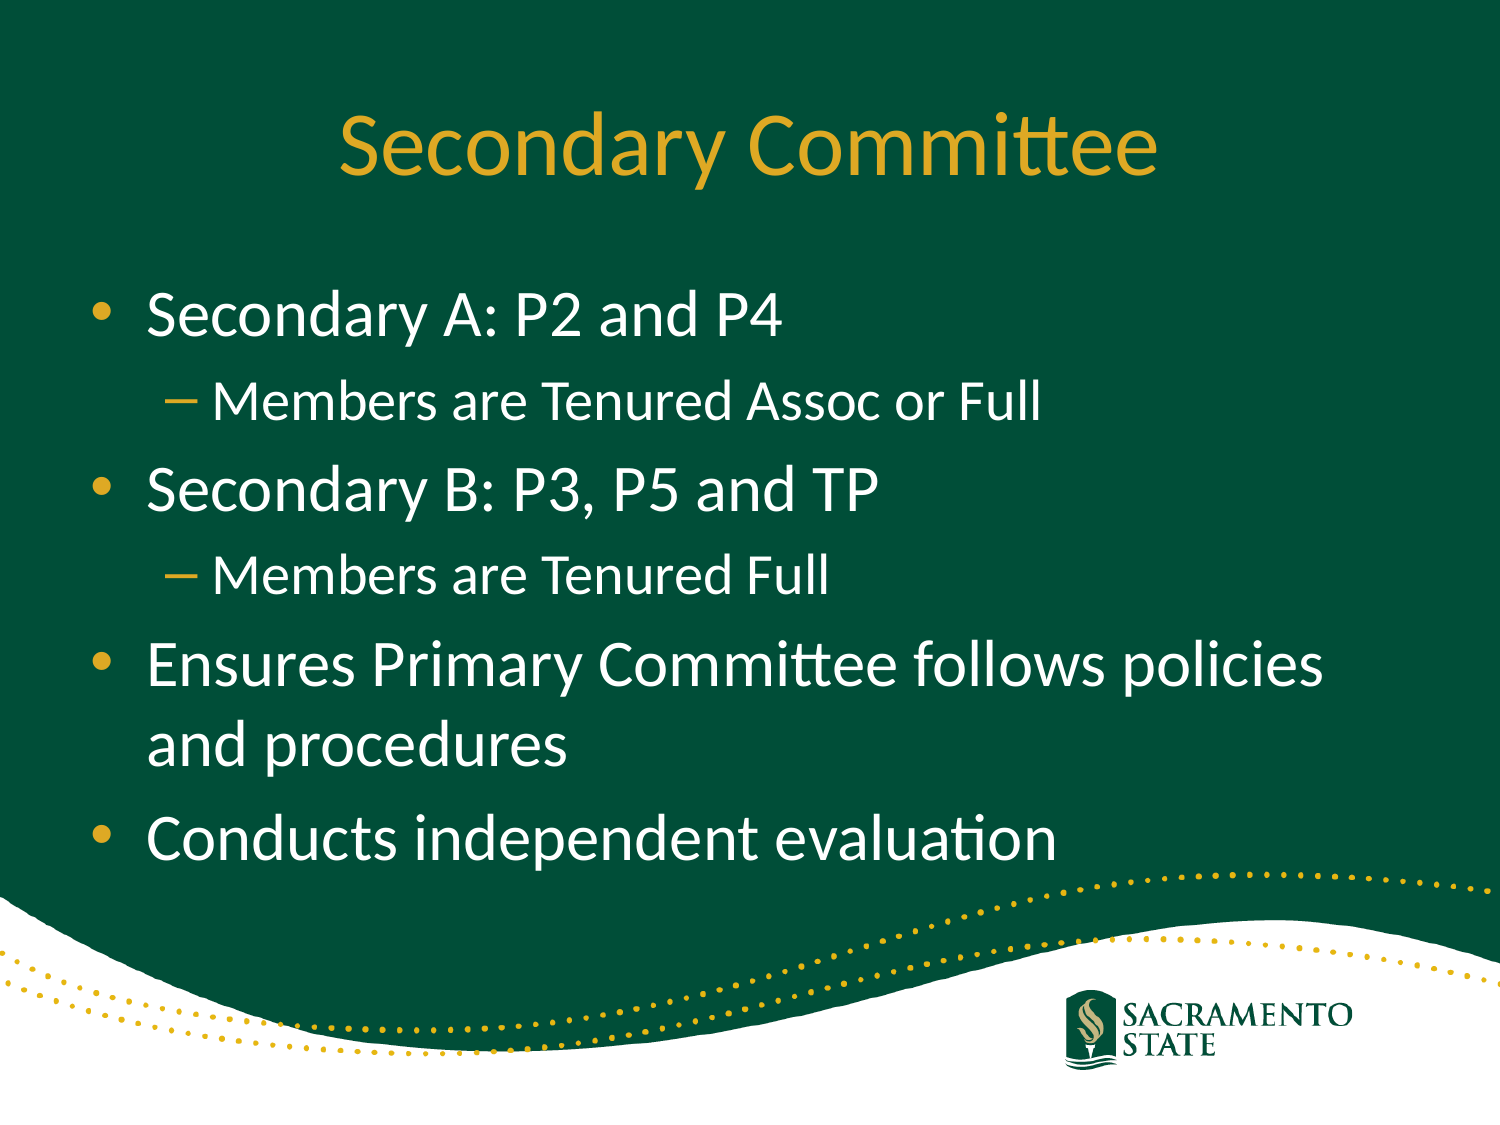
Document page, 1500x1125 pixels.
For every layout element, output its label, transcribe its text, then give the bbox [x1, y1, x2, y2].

list Secondary A: P2 and P4 Members are Tenured Assoc or Full Secondary B: P3, P5 and TP Members are Tenured Full Ensures Primary Committee follows policies and procedures Conducts independent evaluation [75, 262, 1425, 940]
title Secondary Committee [75, 45, 1425, 233]
picture [0, 0, 1500, 1125]
